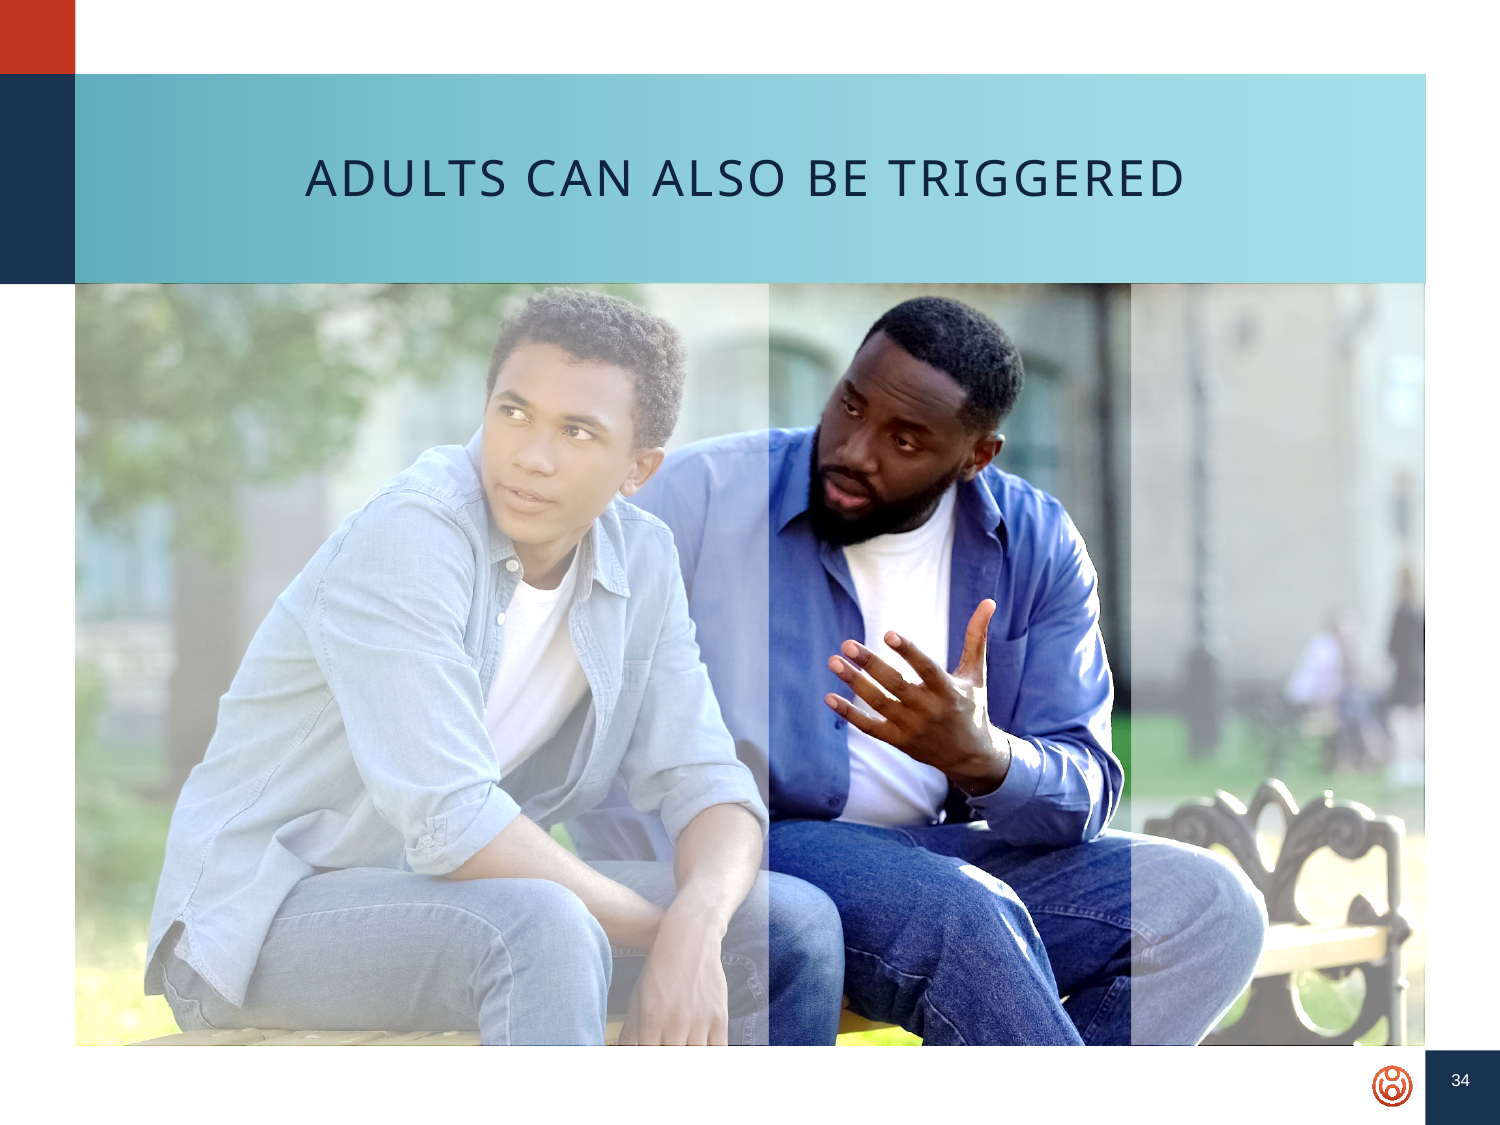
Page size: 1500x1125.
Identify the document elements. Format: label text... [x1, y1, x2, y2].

picture [1371, 1065, 1413, 1107]
picture [74, 74, 1426, 1046]
slide_number 34 [1433, 1058, 1489, 1101]
title Adults can Also be Triggered [112, 90, 1380, 264]
